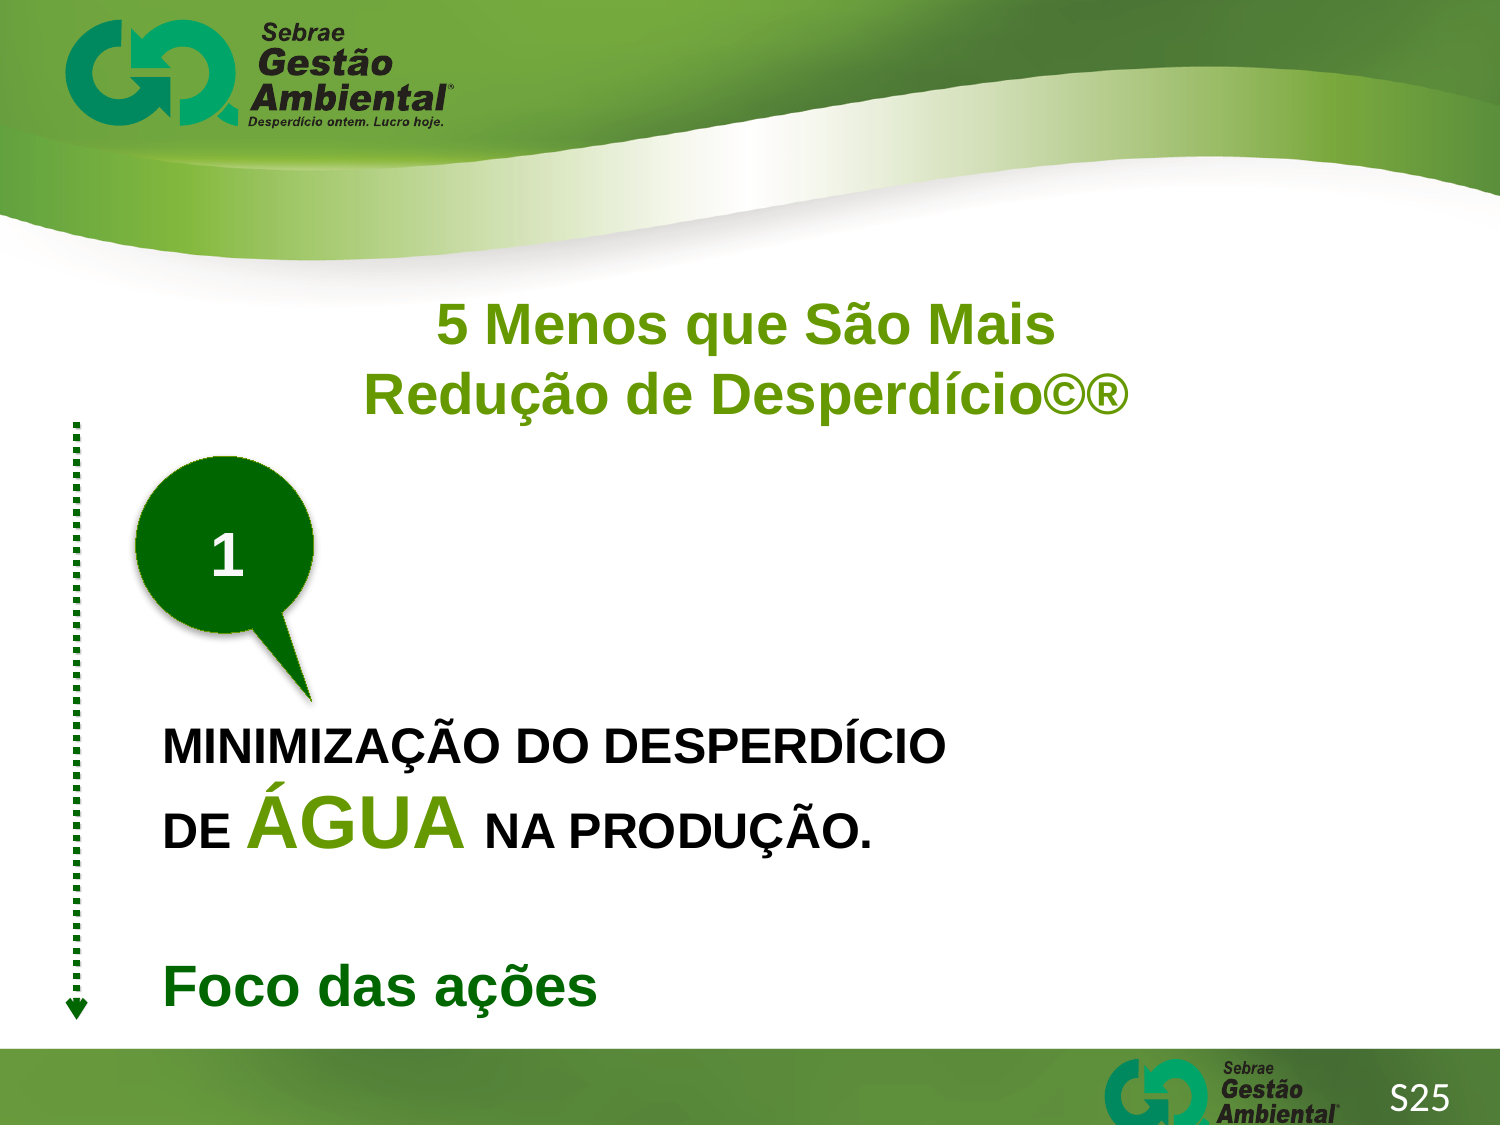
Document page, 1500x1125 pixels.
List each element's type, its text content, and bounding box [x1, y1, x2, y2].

text_box Foco das ações [147, 940, 750, 1026]
text_box 5 Menos que São Mais Redução de Desperdício©® [215, 278, 1279, 434]
text_box S25 [1116, 1065, 1467, 1125]
text_box [135, 456, 314, 702]
text_box MINIMIZAÇÃO DO DESPERDÍCIO DE ÁGUA NA PRODUÇÃO. [147, 706, 1188, 872]
picture [0, 0, 1500, 1125]
text_box 1 [195, 507, 266, 597]
